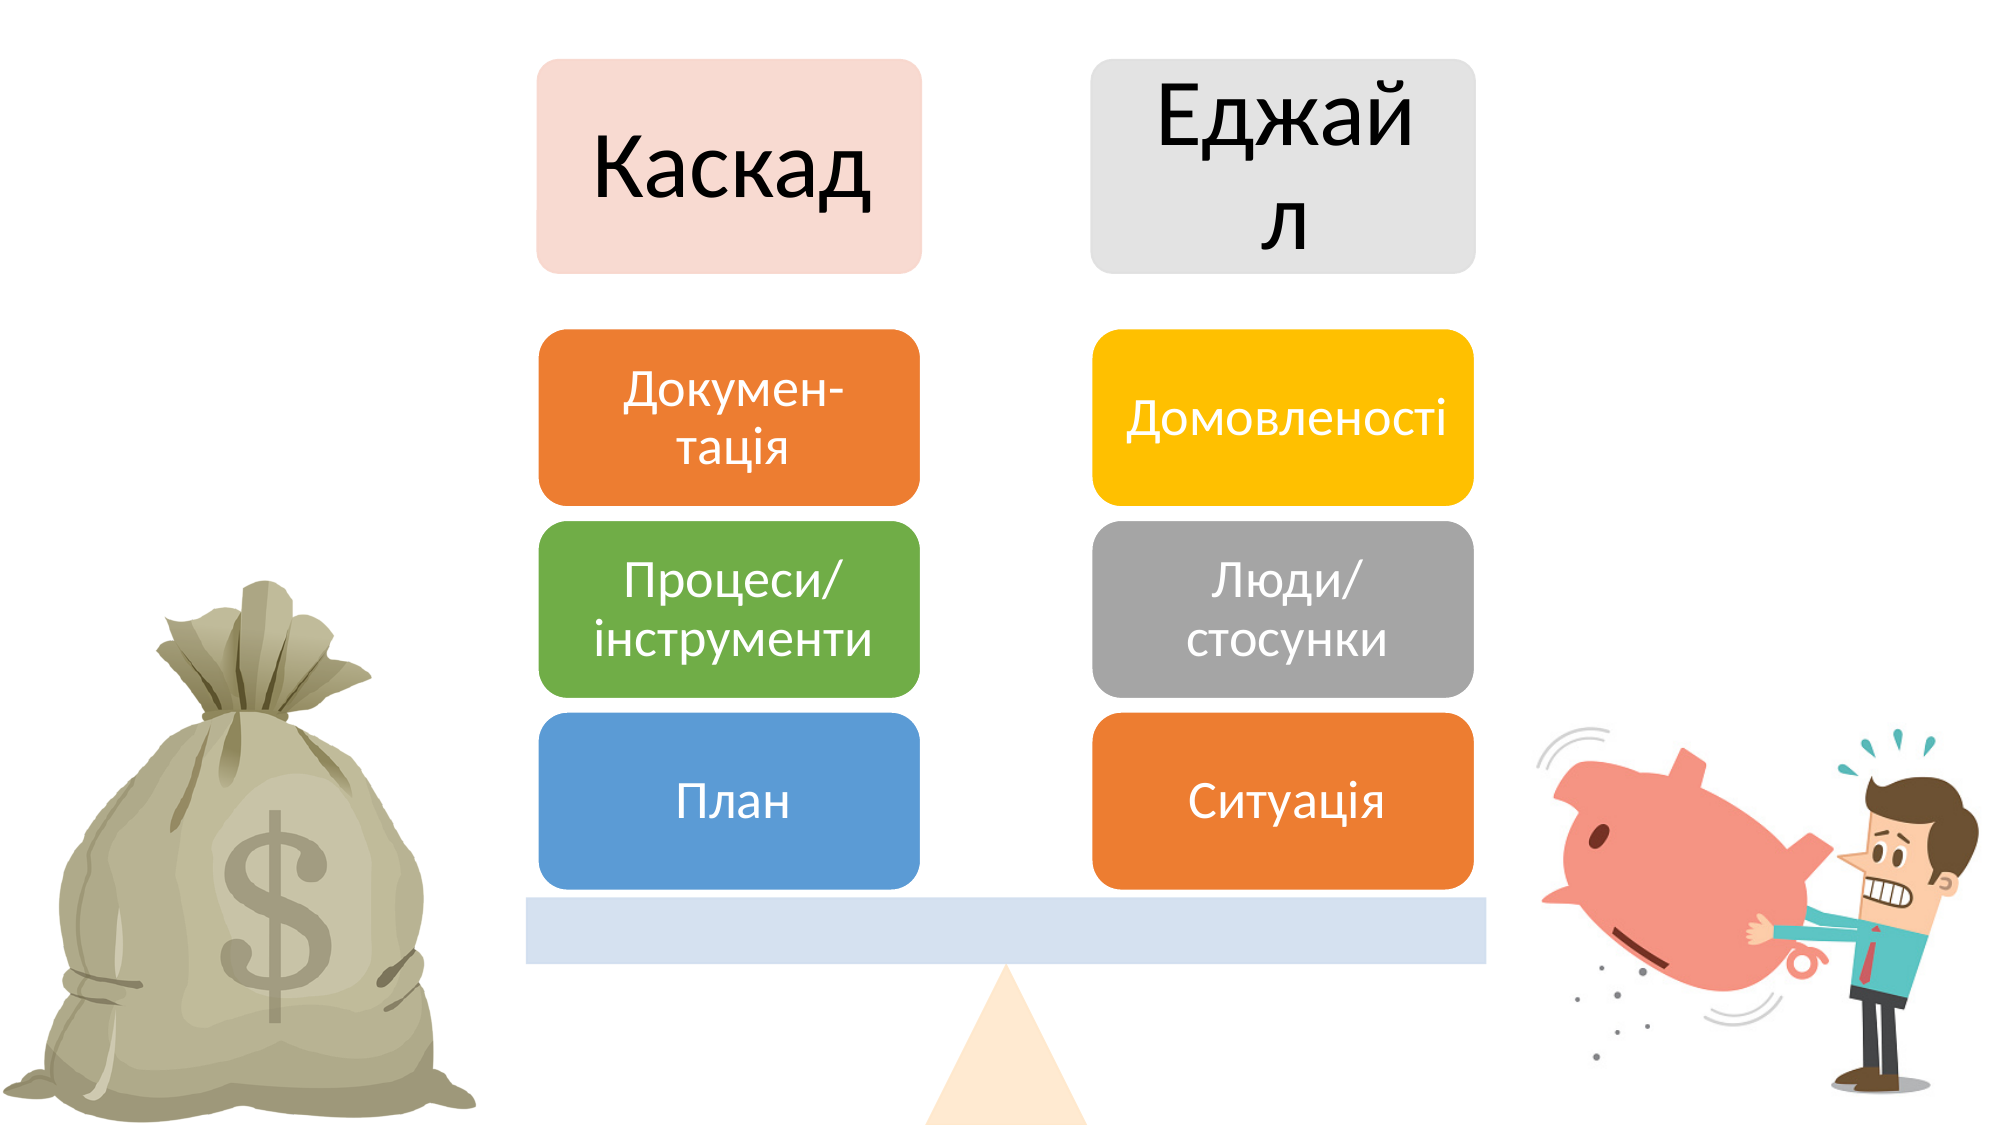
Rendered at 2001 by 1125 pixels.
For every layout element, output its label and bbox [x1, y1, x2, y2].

picture [0, 577, 478, 1125]
list [12, 59, 2000, 1125]
picture [1513, 638, 2000, 1125]
